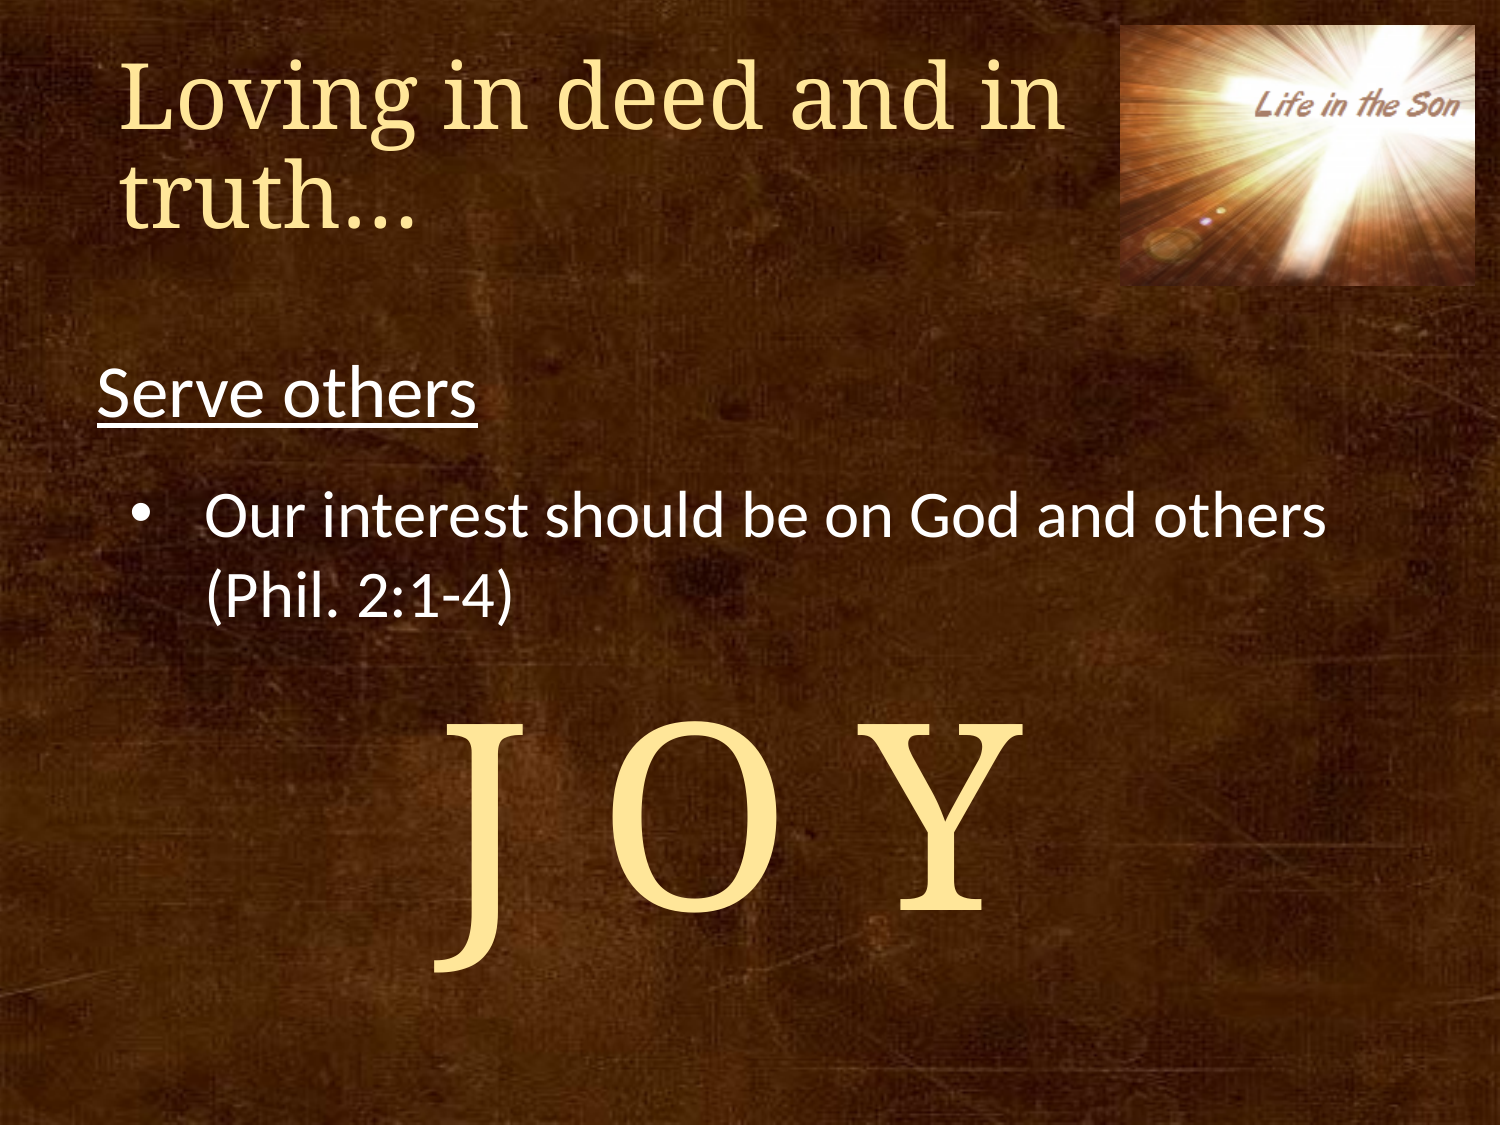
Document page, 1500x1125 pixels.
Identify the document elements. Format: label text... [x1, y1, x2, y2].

text_box Serve others [82, 335, 1475, 441]
text_box Our interest should be on God and others (Phil. 2:1-4) [114, 463, 1442, 639]
text_box J O Y [190, 702, 1270, 951]
picture [0, 0, 1500, 1125]
title Loving in deed and in truth… [103, 25, 1120, 274]
